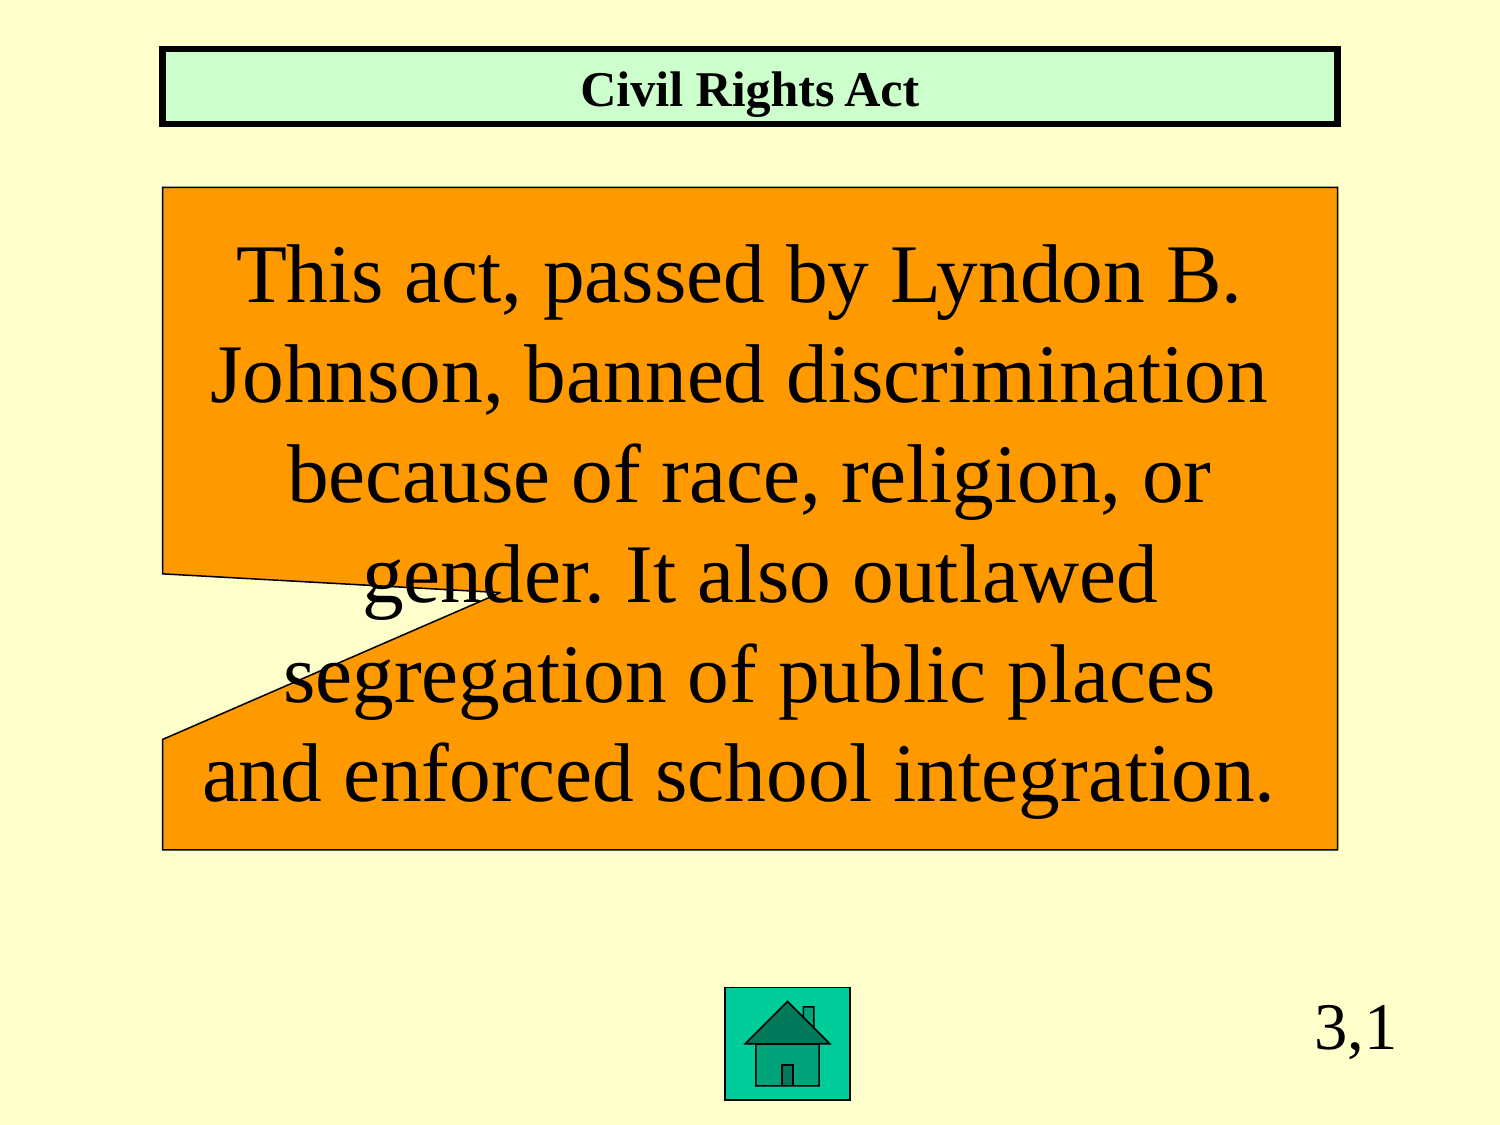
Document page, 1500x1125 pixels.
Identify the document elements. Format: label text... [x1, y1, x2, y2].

subtitle 3,1 [1212, 974, 1500, 1125]
text_box This act, passed by Lyndon B. Johnson, banned discrimination because of race, religion, or gender. It also outlawed segregation of public places and enforced school integration. [162, 187, 1338, 850]
text_box [725, 987, 851, 1101]
text_box Civil Rights Act [162, 49, 1338, 124]
